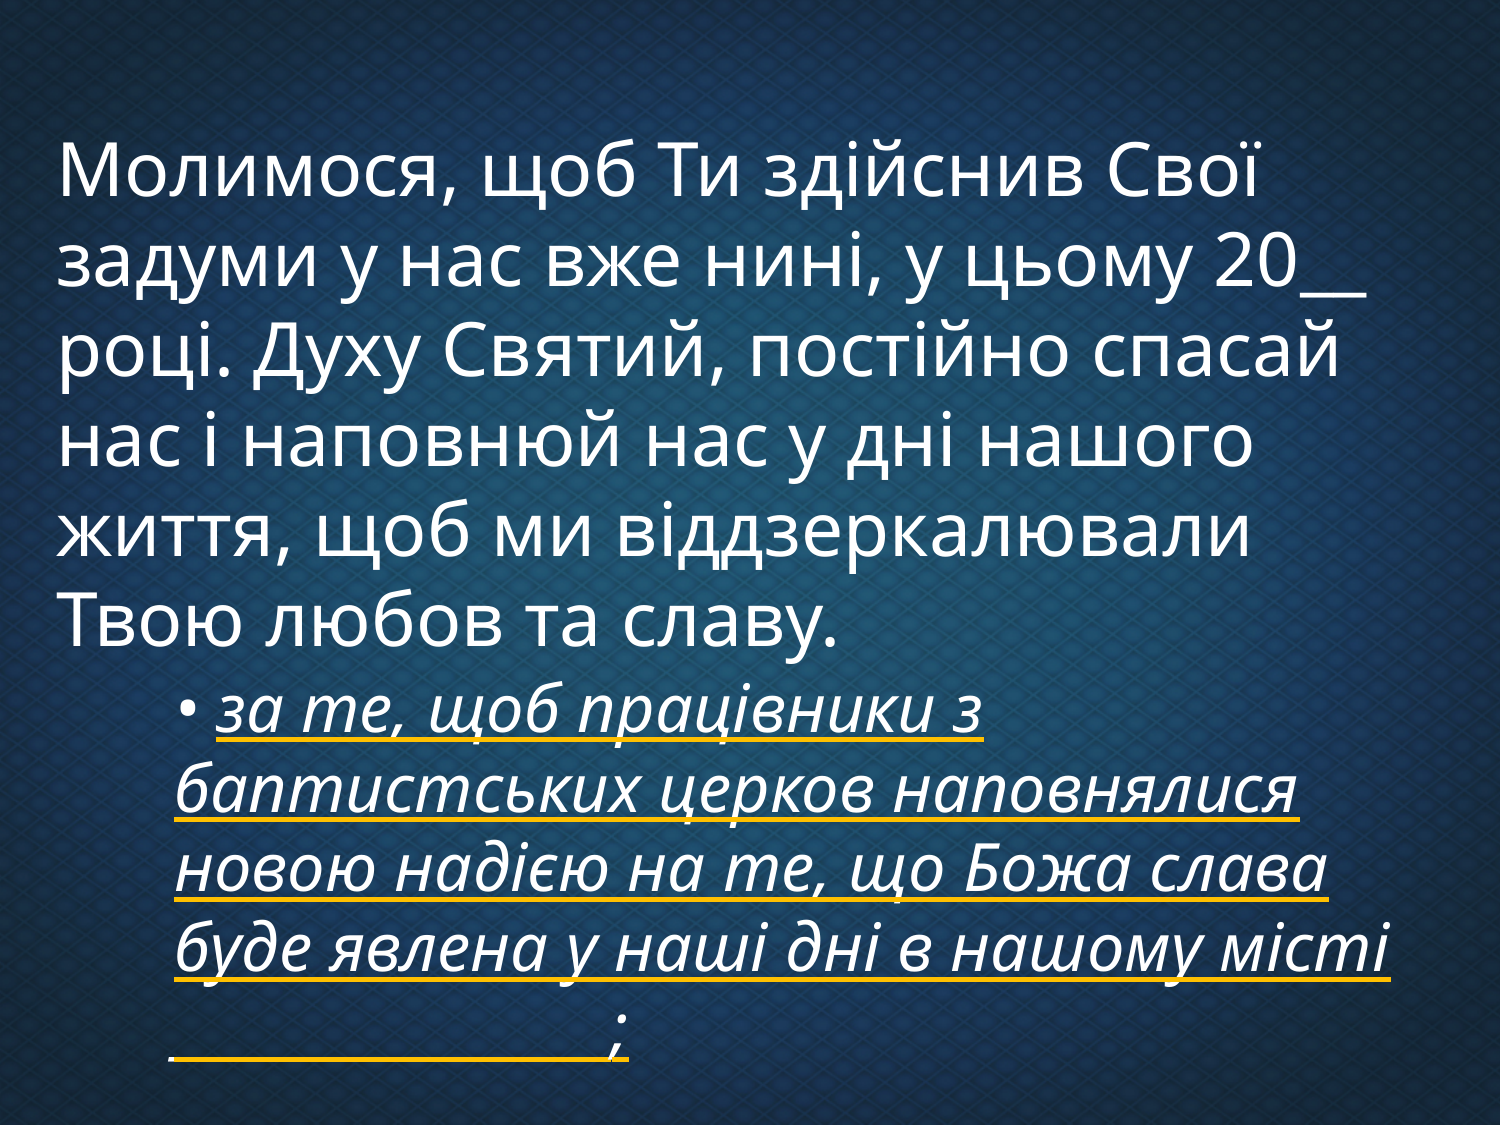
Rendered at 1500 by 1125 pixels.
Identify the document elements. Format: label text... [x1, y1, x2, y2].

text_box Молимося, щоб Ти здійснив Свої задуми у нас вже нині, у цьому 20__ році. Духу Святий, постійно спасай нас і наповнюй нас у дні нашого життя, щоб ми віддзеркалювали Твою любов та славу. [41, 19, 1471, 669]
text_box • за те, щоб працівники з баптистських церков наповнялися новою надією на те, що Божа слава буде явлена у наші дні в нашому місті ________________ ; [159, 668, 1471, 1073]
picture [0, 0, 1500, 1125]
